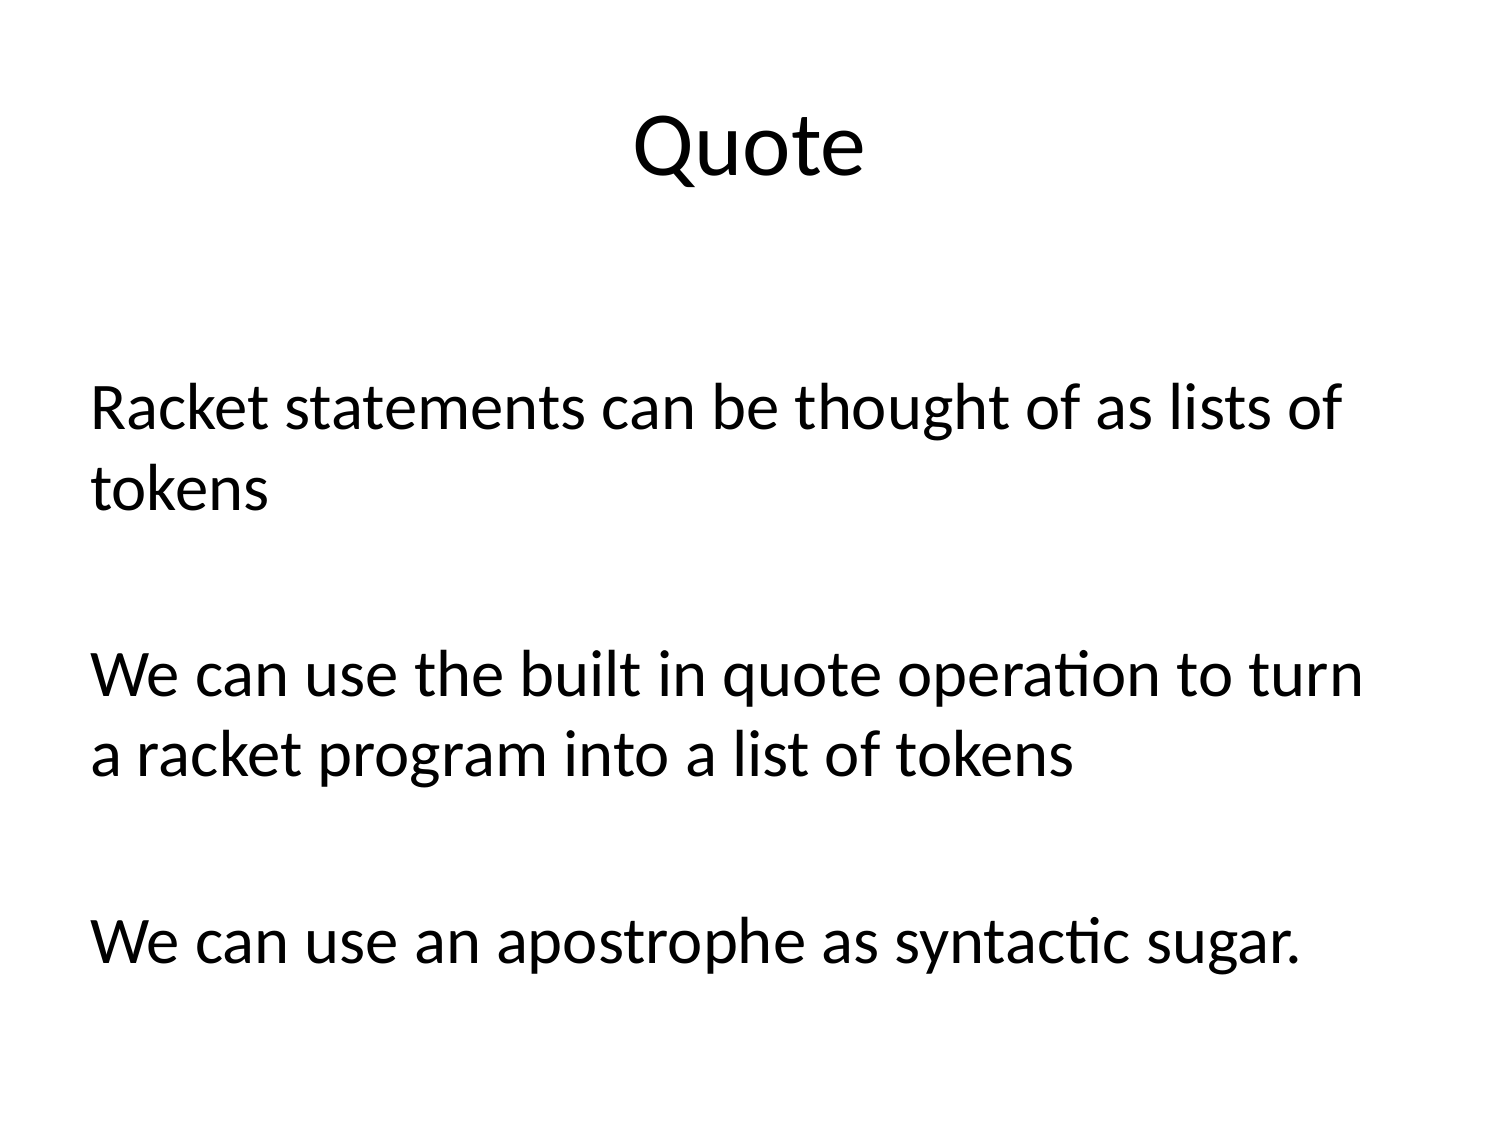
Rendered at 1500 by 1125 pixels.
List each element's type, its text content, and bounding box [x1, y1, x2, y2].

title Quote [75, 45, 1425, 233]
list Racket statements can be thought of as lists of tokens We can use the built in quote operation to turn a racket program into a list of tokens We can use an apostrophe as syntactic sugar. [75, 262, 1425, 1005]
